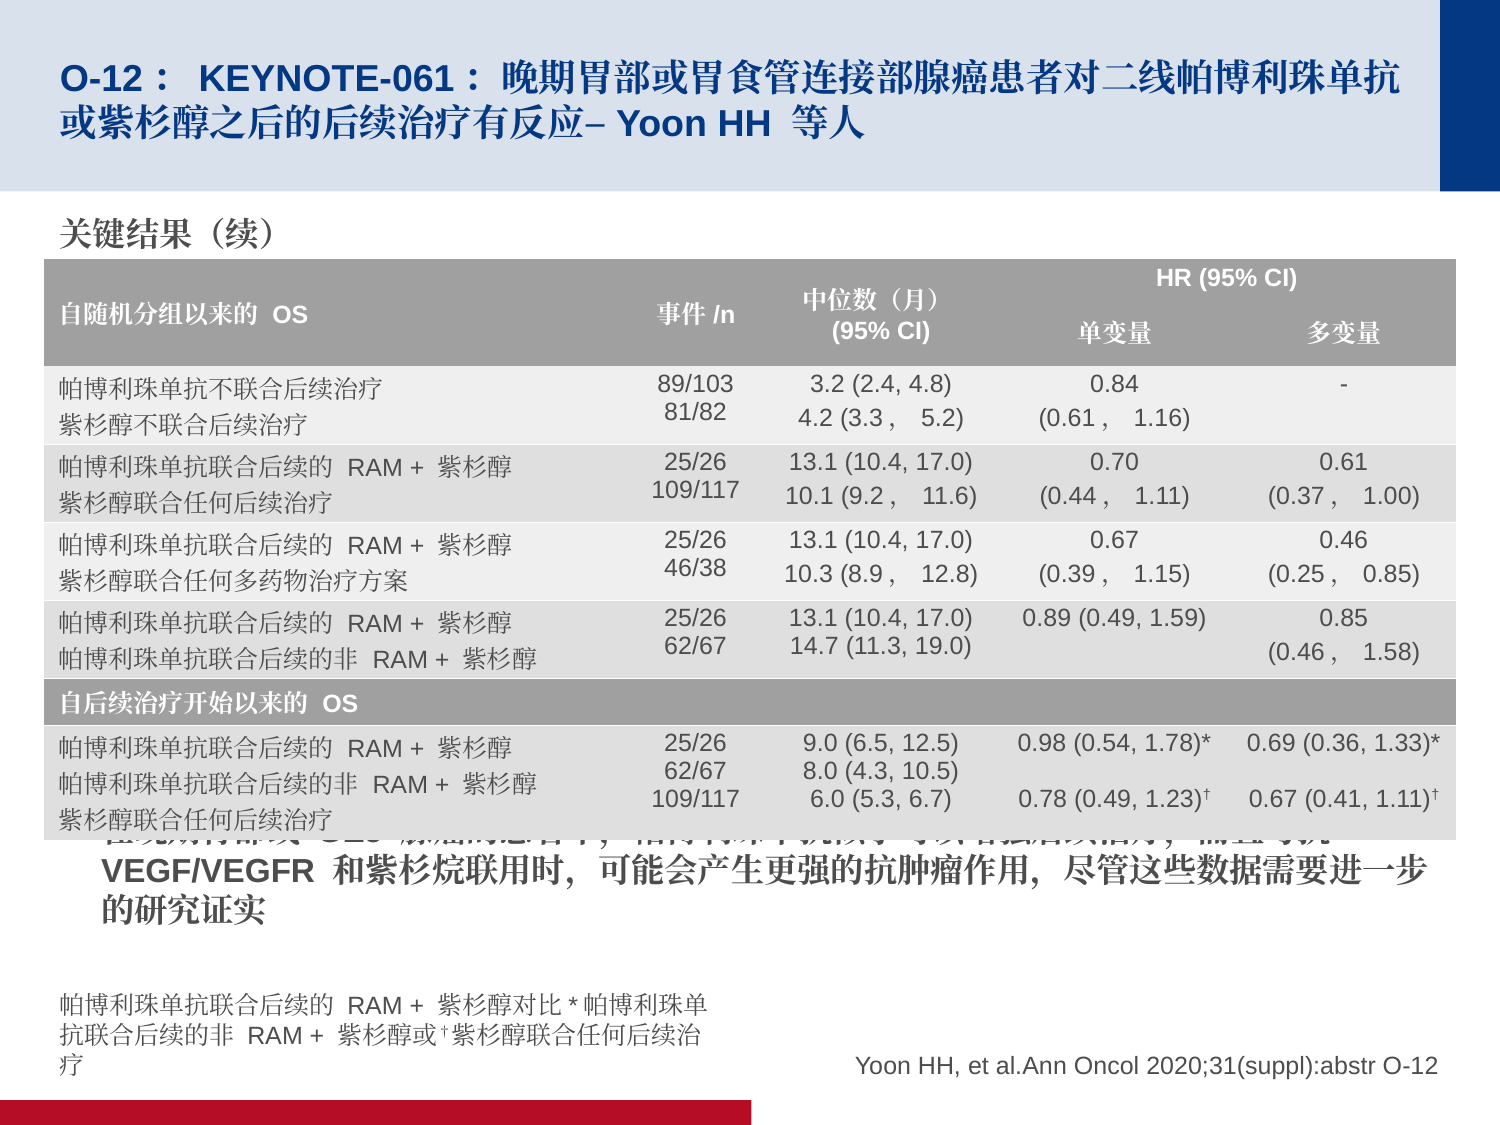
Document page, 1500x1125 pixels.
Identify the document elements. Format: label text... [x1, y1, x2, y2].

table_cell 13.1 (10.4, 17.0) 10.3 (8.9，12.8) [765, 523, 998, 600]
table_cell 单变量 [998, 296, 1232, 366]
table_cell 25/26 62/67 [627, 601, 765, 678]
table_cell 25/26 62/67 109/117 [627, 726, 765, 840]
list 关键结果（续） 结论 在晚期胃部或 GEJ 腺癌的患者中，帕博利珠单抗似乎可以增强后续治疗，而且与抗 VEGF/VEGFR 和紫杉烷联用时，可能会产生更强的抗肿瘤作用，尽管这些数据需要进一步的研究证实 [59, 840, 1441, 985]
table_header 事件/n [627, 259, 765, 366]
table_cell 0.84 (0.61，1.16) [998, 366, 1232, 444]
table_cell 帕博利珠单抗联合后续的 RAM + 紫杉醇 帕博利珠单抗联合后续的非 RAM + 紫杉醇 [44, 601, 627, 678]
table_header 自随机分组以来的 OS [44, 259, 627, 366]
table_cell 25/26 46/38 [627, 523, 765, 600]
table_header HR (95% CI) [998, 259, 1456, 296]
table_cell 25/26 109/117 [627, 445, 765, 522]
list 关键结果（续） 结论 在晚期胃部或 GEJ 腺癌的患者中，帕博利珠单抗似乎可以增强后续治疗，而且与抗 VEGF/VEGFR 和紫杉烷联用时，可能会产生更强的抗肿瘤作用，尽管这些数据需要进一步的研究证实 [59, 205, 1441, 259]
table_cell 13.1 (10.4, 17.0) 10.1 (9.2，11.6) [765, 445, 998, 522]
table_cell [765, 679, 998, 725]
table_cell 0.98 (0.54, 1.78)* 0.78 (0.49, 1.23)† [998, 726, 1232, 840]
table_cell 帕博利珠单抗联合后续的 RAM + 紫杉醇 紫杉醇联合任何多药物治疗方案 [44, 523, 627, 600]
table_cell 0.70 (0.44，1.11) [998, 445, 1232, 522]
table_cell 0.46 (0.25，0.85) [1232, 523, 1456, 600]
table_cell 89/103 81/82 [627, 366, 765, 444]
table_cell 0.67 (0.39，1.15) [998, 523, 1232, 600]
table_cell [627, 679, 765, 725]
table_cell 3.2 (2.4, 4.8) 4.2 (3.3，5.2) [765, 366, 998, 444]
table_cell 帕博利珠单抗联合后续的 RAM + 紫杉醇 帕博利珠单抗联合后续的非 RAM + 紫杉醇 紫杉醇联合任何后续治疗 [44, 726, 627, 840]
table_cell [1232, 679, 1456, 725]
table_cell 0.61 (0.37，1.00) [1232, 445, 1456, 522]
list Yoon HH, et al.Ann Oncol 2020;31(suppl):abstr O-12 [762, 999, 1441, 1080]
table_cell 0.69 (0.36, 1.33)* 0.67 (0.41, 1.11)† [1232, 726, 1456, 840]
table_cell 13.1 (10.4, 17.0) 14.7 (11.3, 19.0) [765, 601, 998, 678]
table_header 中位数（月）(95% CI) [765, 259, 998, 366]
list 帕博利珠单抗联合后续的 RAM + 紫杉醇对比*帕博利珠单抗联合后续的非 RAM + 紫杉醇或†紫杉醇联合任何后续治疗 [59, 999, 727, 1080]
table_cell 0.85 (0.46，1.58) [1232, 601, 1456, 678]
title O-12：KEYNOTE-061：晚期胃部或胃食管连接部腺癌患者对二线帕博利珠单抗或紫杉醇之后的后续治疗有反应–Yoon HH 等人 [59, 29, 1412, 162]
table_cell 0.89 (0.49, 1.59) [998, 601, 1232, 678]
table_cell [998, 679, 1232, 725]
table_cell - [1232, 366, 1456, 444]
table_cell 帕博利珠单抗联合后续的 RAM + 紫杉醇 紫杉醇联合任何后续治疗 [44, 445, 627, 522]
table_cell 多变量 [1232, 296, 1456, 366]
table_cell 9.0 (6.5, 12.5) 8.0 (4.3, 10.5) 6.0 (5.3, 6.7) [765, 726, 998, 840]
table_cell 自后续治疗开始以来的 OS [44, 679, 627, 725]
table_cell 帕博利珠单抗不联合后续治疗 紫杉醇不联合后续治疗 [44, 366, 627, 444]
